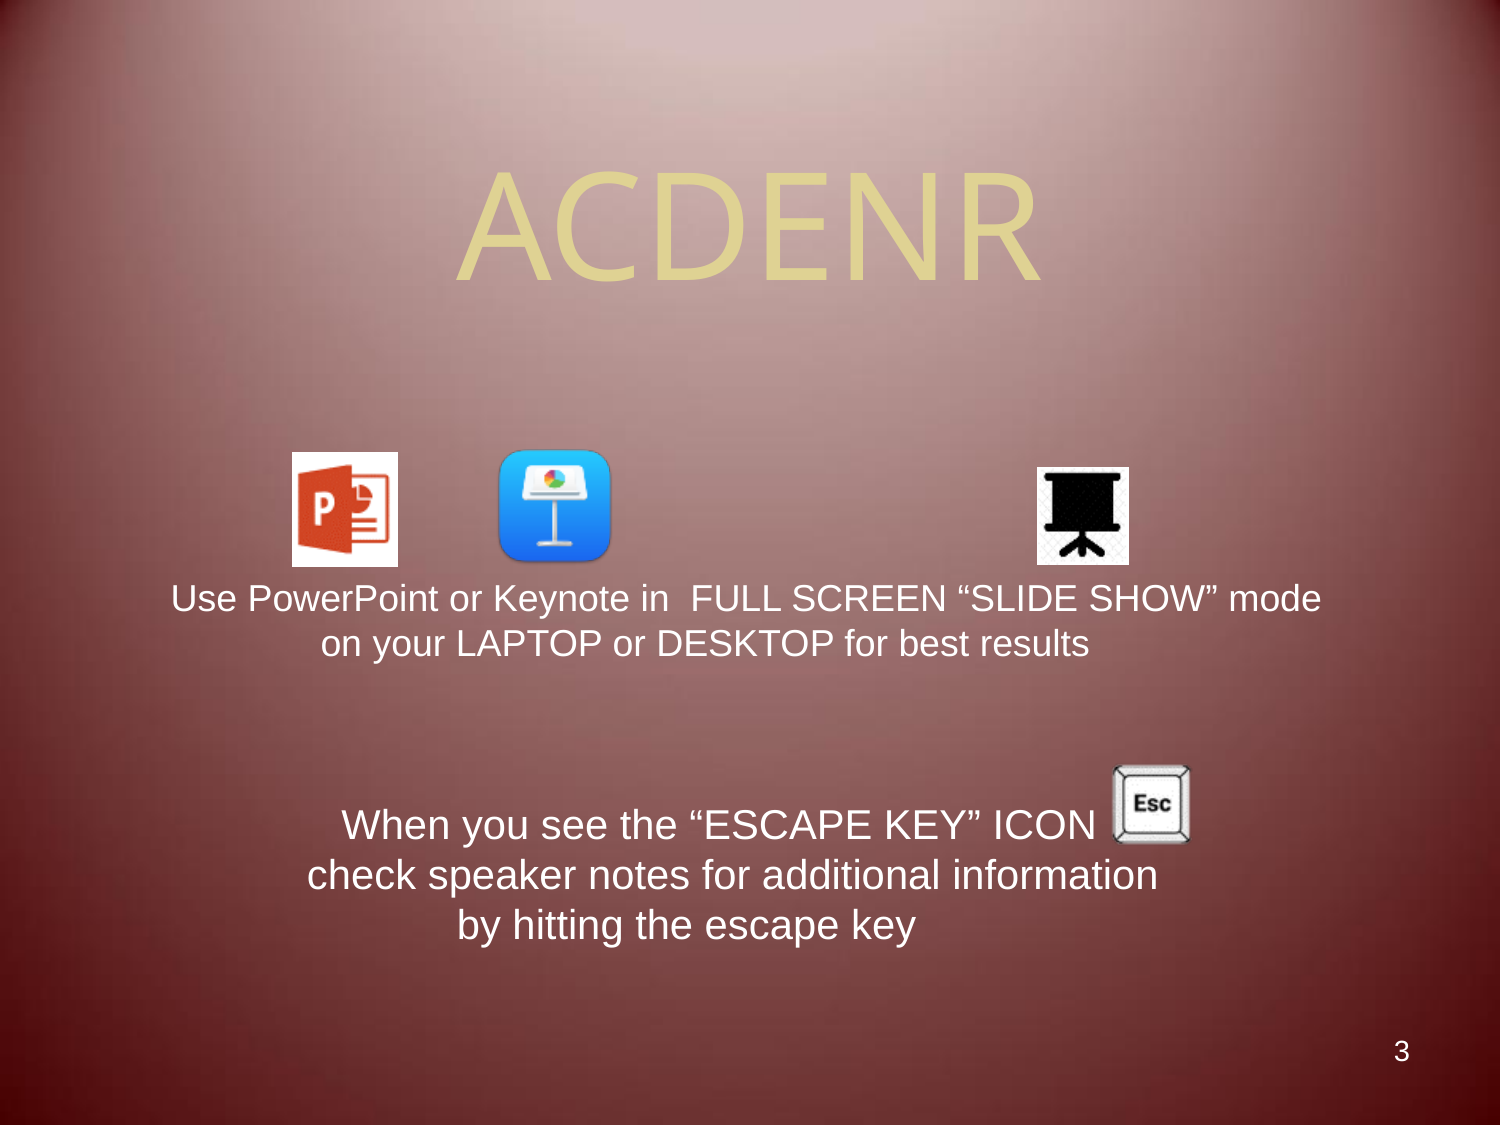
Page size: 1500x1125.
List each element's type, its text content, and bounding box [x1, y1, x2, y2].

slide_number 3 [1074, 1024, 1425, 1103]
picture [0, 0, 1500, 1125]
text_box Use PowerPoint or Keynote in FULL SCREEN “SLIDE SHOW” mode on your LAPTOP or DESKTOP for best results [155, 566, 1344, 672]
title ACDENR [112, 99, 1388, 342]
text_box When you see the “ESCAPE KEY” ICON check speaker notes for additional information by hitting the escape key [292, 790, 1220, 956]
